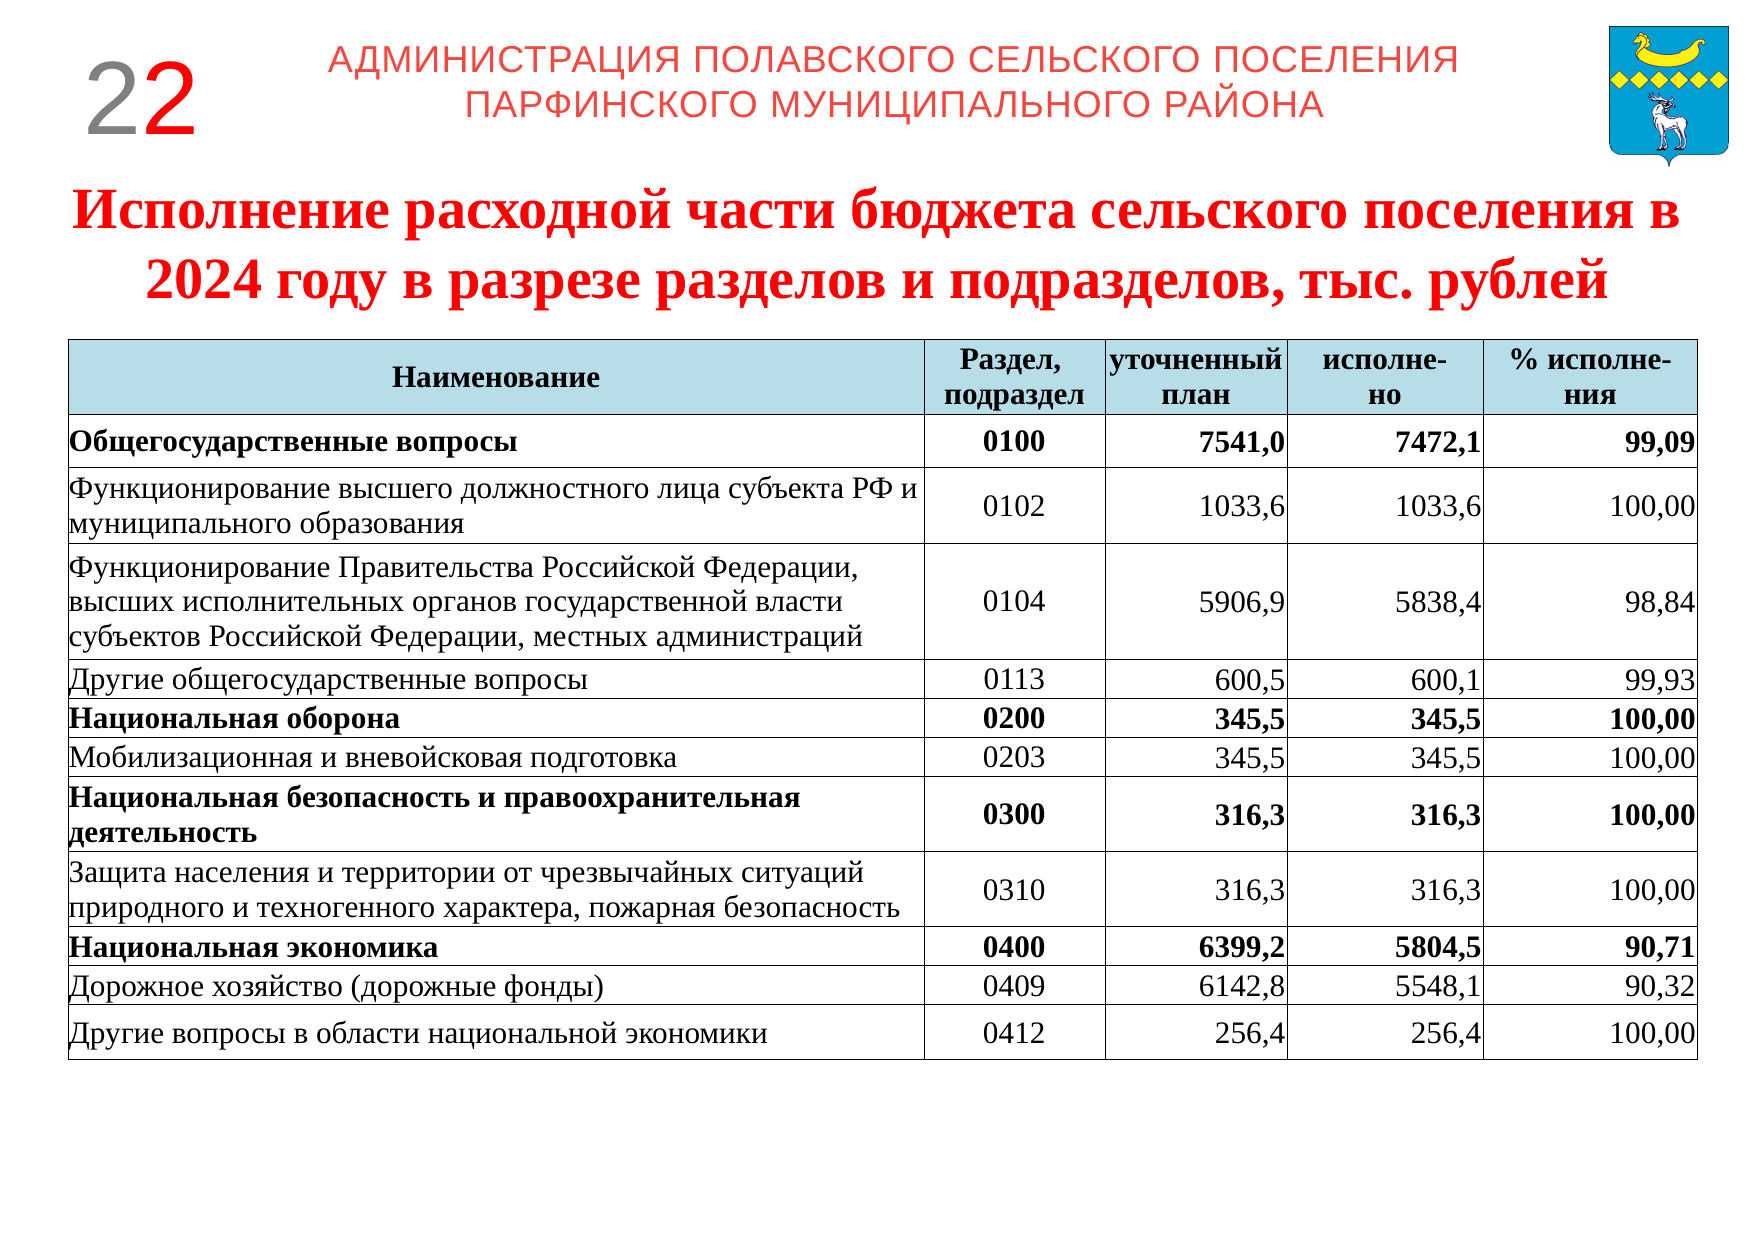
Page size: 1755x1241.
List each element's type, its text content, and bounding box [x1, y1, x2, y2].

table_cell 0104 [925, 544, 1105, 659]
table_cell 1033,6 [1106, 468, 1287, 543]
table_cell 316,3 [1288, 777, 1483, 851]
table_cell 100,00 [1484, 777, 1697, 851]
table_cell 600,1 [1288, 660, 1483, 698]
table_cell 345,5 [1106, 738, 1287, 776]
table_cell 6399,2 [1106, 927, 1287, 965]
table_cell 345,5 [1288, 699, 1483, 737]
text_box АДМИНИСТРАЦИЯ ПОЛАВСКОГО СЕЛЬСКОГО ПОСЕЛЕНИЯ ПАРФИНСКОГО МУНИЦИПАЛЬНОГО РАЙОНА [239, 27, 1551, 133]
picture [1671, 72, 1687, 88]
table_cell 100,00 [1484, 852, 1697, 926]
table_cell Функционирование Правительства Российской Федерации, высших исполнительных органов государственной власти субъектов Российской Федерации, местных администраций [69, 544, 924, 659]
table_cell 99,09 [1484, 415, 1697, 467]
table_cell 0300 [925, 777, 1105, 851]
table_cell 100,00 [1484, 468, 1697, 543]
table_cell 5804,5 [1288, 927, 1483, 965]
table_cell 0412 [925, 1005, 1105, 1059]
table_cell 600,5 [1106, 660, 1287, 698]
table_header Раздел, подраздел [925, 340, 1105, 414]
table_cell Национальная оборона [69, 699, 924, 737]
table_cell Мобилизационная и вневойсковая подготовка [69, 738, 924, 776]
table_cell 316,3 [1106, 852, 1287, 926]
table_cell 0200 [925, 699, 1105, 737]
table_cell 316,3 [1288, 852, 1483, 926]
text_box 22 [69, 22, 215, 163]
table_cell 100,00 [1484, 738, 1697, 776]
picture [1651, 72, 1667, 88]
table_cell 98,84 [1484, 544, 1697, 659]
table_cell 5548,1 [1288, 966, 1483, 1004]
picture [1711, 72, 1729, 88]
table_cell Общегосударственные вопросы [69, 415, 924, 467]
table_cell 345,5 [1106, 699, 1287, 737]
table_header исполне- но [1288, 340, 1483, 414]
picture [1634, 34, 1704, 67]
table_cell Другие общегосударственные вопросы [69, 660, 924, 698]
table_cell Другие вопросы в области национальной экономики [69, 1005, 924, 1059]
table_cell 90,32 [1484, 966, 1697, 1004]
table_cell 0100 [925, 415, 1105, 467]
table_cell 100,00 [1484, 1005, 1697, 1059]
table_cell Защита населения и территории от чрезвычайных ситуаций природного и техногенного характера, пожарная безопасность [69, 852, 924, 926]
table_cell Функционирование высшего должностного лица субъекта РФ и муниципального образования [69, 468, 924, 543]
table_cell 7541,0 [1106, 415, 1287, 467]
table_header уточненный план [1106, 340, 1287, 414]
table_cell 5838,4 [1288, 544, 1483, 659]
table_cell 99,93 [1484, 660, 1697, 698]
table_cell 1033,6 [1288, 468, 1483, 543]
text_box Исполнение расходной части бюджета сельского поселения в 2024 году в разрезе разделов и подразделов, тыс. рублей [56, 163, 1698, 318]
table_header % исполне-ния [1484, 340, 1697, 414]
table_header Наименование [69, 340, 924, 414]
table_cell 0310 [925, 852, 1105, 926]
picture [1691, 72, 1707, 88]
table_cell 0203 [925, 738, 1105, 776]
table_cell 5906,9 [1106, 544, 1287, 659]
picture [1609, 72, 1628, 88]
picture [1609, 146, 1729, 168]
table_cell 345,5 [1288, 738, 1483, 776]
table_cell Национальная экономика [69, 927, 924, 965]
table_cell 0102 [925, 468, 1105, 543]
table_cell 0113 [925, 660, 1105, 698]
picture [1651, 96, 1687, 150]
table_cell Дорожное хозяйство (дорожные фонды) [69, 966, 924, 1004]
table_cell 316,3 [1106, 777, 1287, 851]
picture [1631, 72, 1647, 88]
table_cell 100,00 [1484, 699, 1697, 737]
table_cell Национальная безопасность и правоохранительная деятельность [69, 777, 924, 851]
table_cell 256,4 [1106, 1005, 1287, 1059]
table_cell 0400 [925, 927, 1105, 965]
table_cell 90,71 [1484, 927, 1697, 965]
table_cell 256,4 [1288, 1005, 1483, 1059]
table_cell 0409 [925, 966, 1105, 1004]
table_cell 6142,8 [1106, 966, 1287, 1004]
table_cell 7472,1 [1288, 415, 1483, 467]
